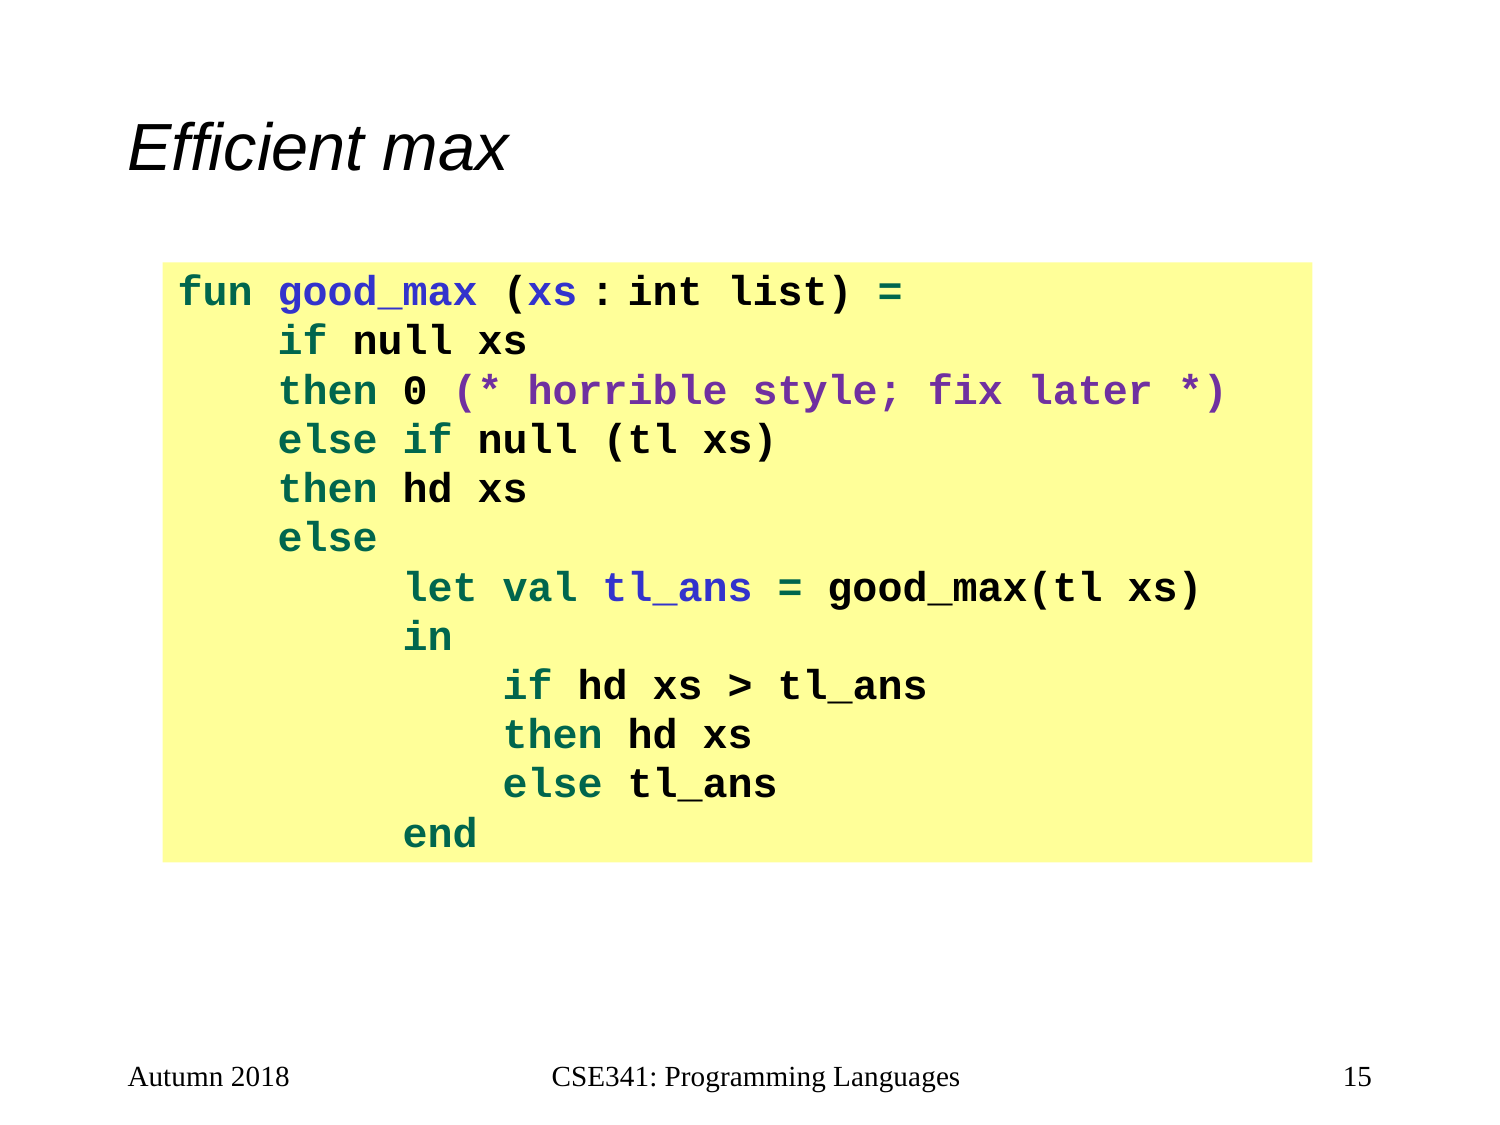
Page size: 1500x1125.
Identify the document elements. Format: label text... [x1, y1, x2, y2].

title Efficient max [112, 49, 1388, 238]
footer CSE341: Programming Languages [474, 1049, 1038, 1125]
slide_number Autumn 2018 [112, 1049, 426, 1125]
text_box fun good_max (xs : int list) = if null xs then 0 (* horrible style; fix later *) else if null (tl xs) then hd xs else let val tl_ans = good_max(tl xs) in if hd xs > tl_ans then hd xs else tl_ans end [162, 262, 1313, 863]
slide_number 15 [1074, 1049, 1388, 1125]
